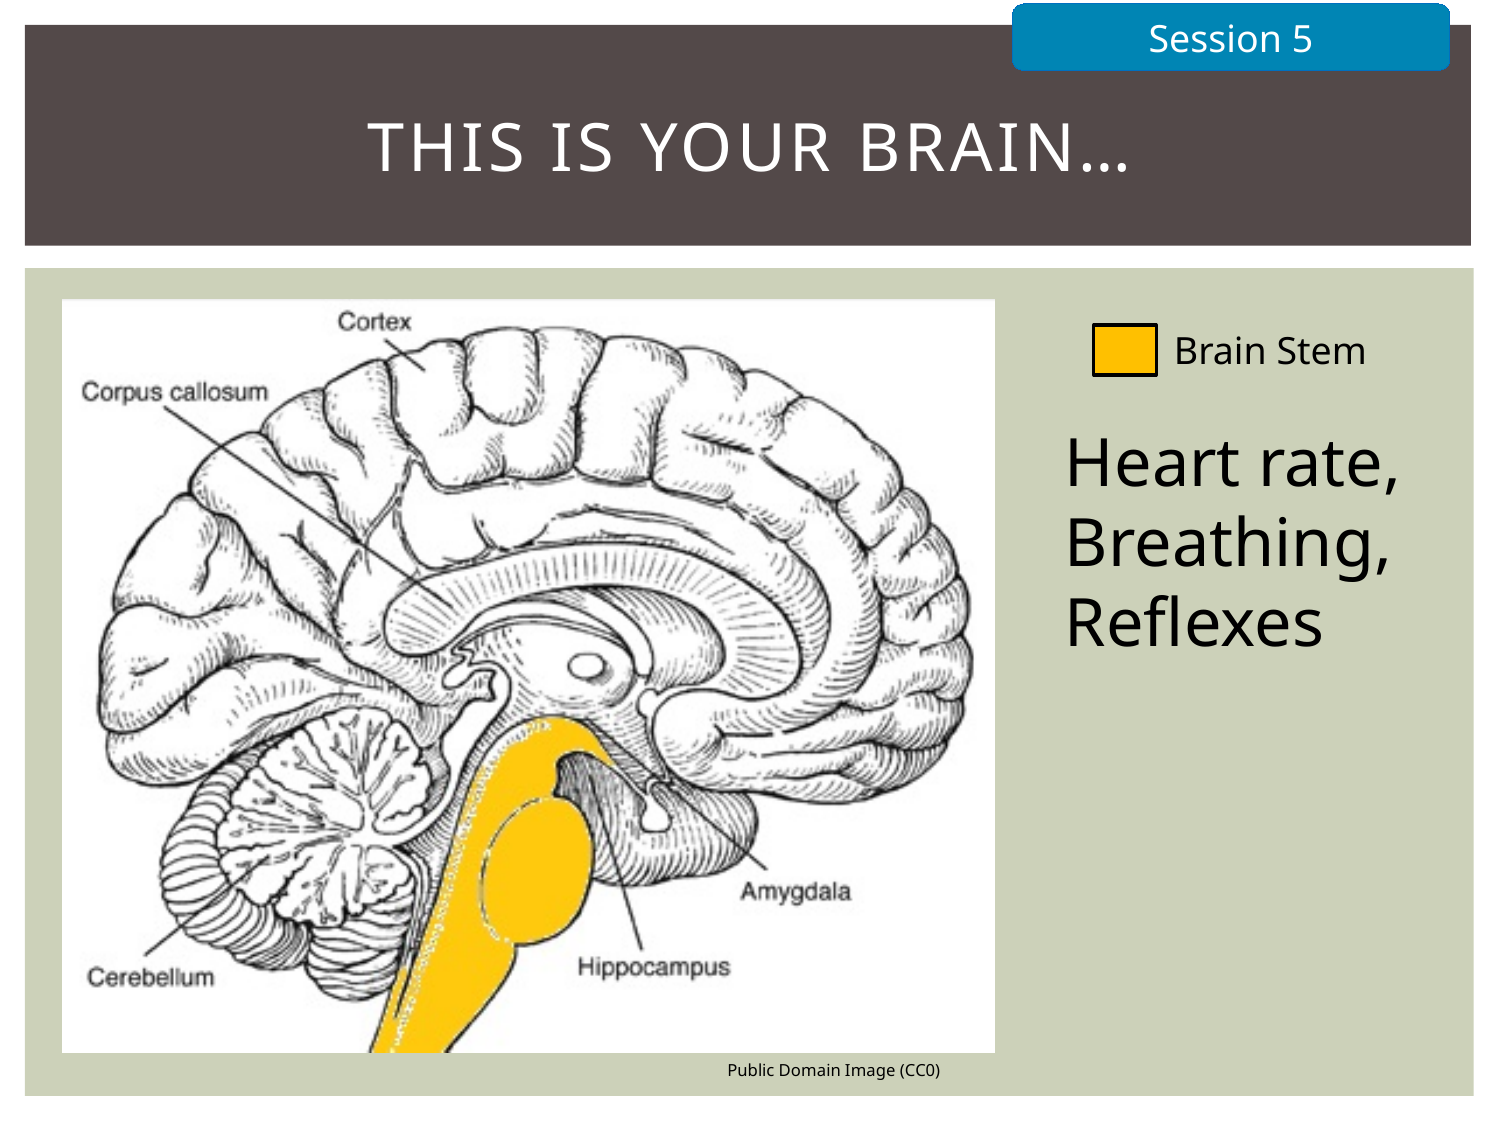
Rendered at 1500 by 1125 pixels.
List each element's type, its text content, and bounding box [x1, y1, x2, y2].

text_box Public Domain Image (CC0) [712, 1061, 979, 1087]
text_box Brain Stem [1159, 319, 1447, 380]
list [62, 299, 995, 1053]
text_box Heart rate, Breathing, Reflexes [1049, 412, 1447, 668]
text_box Session 5 [1012, 3, 1450, 71]
title This is your brain… [62, 58, 1438, 232]
text_box [1092, 323, 1158, 377]
